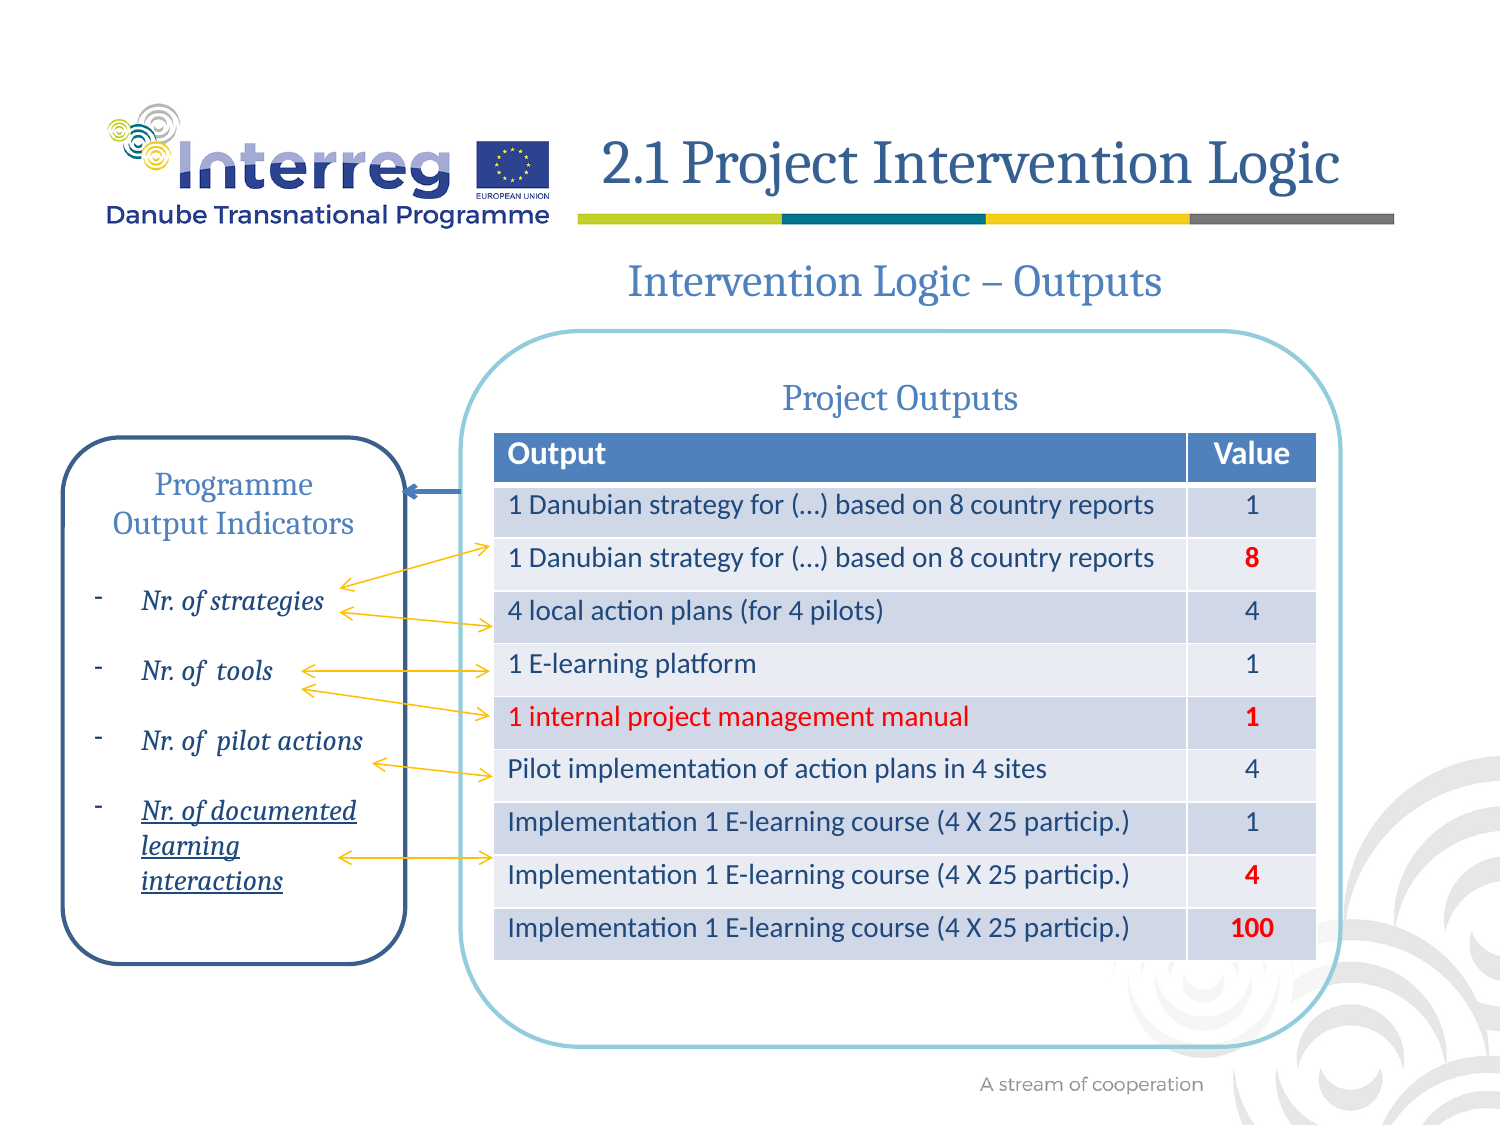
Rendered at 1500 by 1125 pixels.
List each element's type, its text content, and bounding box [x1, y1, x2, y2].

text_box 2.1 Project Intervention Logic [560, 113, 1384, 208]
table_cell 1 internal project management manual [494, 697, 1186, 749]
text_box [371, 763, 494, 777]
text_box Project Outputs [458, 328, 1343, 1049]
table_cell Pilot implementation of action plans in 4 sites [494, 750, 1186, 801]
table_cell Implementation 1 E-learning course (4 X 25 particip.) [494, 909, 1186, 960]
table_cell Implementation 1 E-learning course (4 X 25 particip.) [494, 803, 1186, 854]
table_cell 1 [1188, 644, 1316, 696]
table_cell 4 [1188, 856, 1316, 907]
table_cell Implementation 1 E-learning course (4 X 25 particip.) [494, 856, 1186, 907]
table_header Value [1188, 433, 1316, 482]
table_cell 4 local action plans (for 4 pilots) [494, 592, 1186, 643]
table_cell 4 [1188, 592, 1316, 643]
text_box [300, 688, 491, 717]
table_cell 1 [1188, 697, 1316, 749]
picture [0, 0, 1500, 1125]
table_cell 100 [1188, 909, 1316, 960]
table_cell 4 [1188, 750, 1316, 801]
text_box Programme Output Indicators Nr. of strategies Nr. of tools Nr. of pilot actions Nr. of documented learning interactions [60, 435, 408, 967]
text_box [339, 612, 494, 627]
table_cell 1 [1188, 803, 1316, 854]
table_cell 1 Danubian strategy for (…) based on 8 country reports [494, 488, 1186, 537]
text_box Intervention Logic – Outputs [463, 243, 1327, 314]
table_cell 1 [1188, 488, 1316, 537]
table_cell 1 Danubian strategy for (…) based on 8 country reports [494, 539, 1186, 590]
table_cell 1 E-learning platform [494, 644, 1186, 696]
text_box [339, 545, 491, 589]
table_cell 8 [1188, 539, 1316, 590]
table_header Output [494, 433, 1186, 482]
